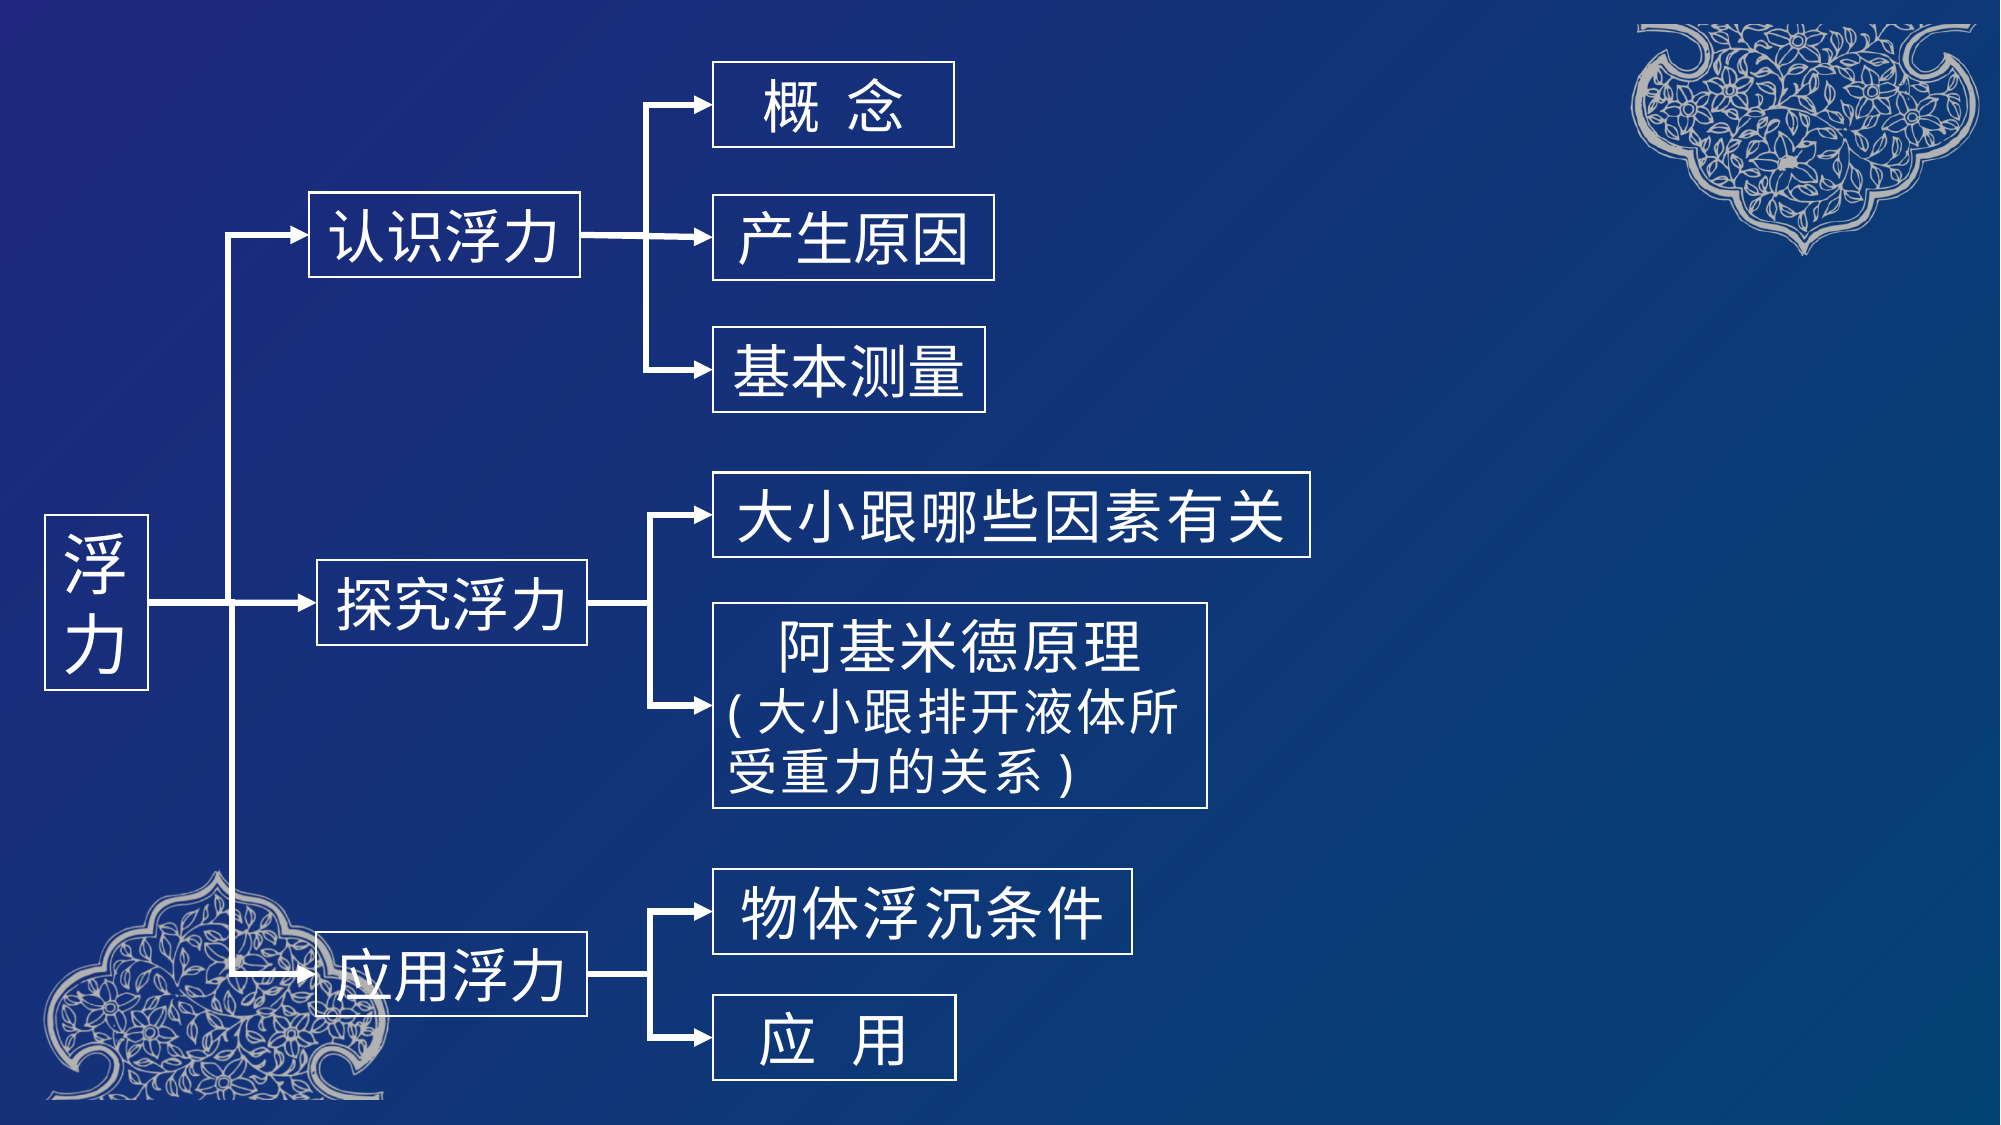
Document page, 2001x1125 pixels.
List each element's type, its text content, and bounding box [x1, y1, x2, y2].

text_box 认识浮力 [309, 192, 579, 278]
text_box 基本测量 [712, 327, 986, 413]
text_box 产生原因 [713, 194, 995, 280]
text_box 应用浮力 [316, 931, 586, 1017]
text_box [586, 912, 713, 974]
text_box 大小跟哪些因素有关 [712, 472, 1310, 558]
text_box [147, 235, 310, 603]
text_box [587, 515, 713, 603]
text_box 阿基米德原理 (大小跟排开液体所受重力的关系) [712, 603, 1207, 808]
text_box 应 用 [712, 995, 956, 1080]
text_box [147, 603, 317, 975]
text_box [586, 974, 713, 1039]
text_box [587, 603, 713, 707]
text_box 概 念 [712, 62, 954, 148]
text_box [579, 105, 713, 235]
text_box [579, 235, 713, 371]
text_box 探究浮力 [316, 560, 587, 646]
text_box 物体浮沉条件 [712, 869, 1133, 954]
text_box 浮力 [44, 515, 147, 690]
